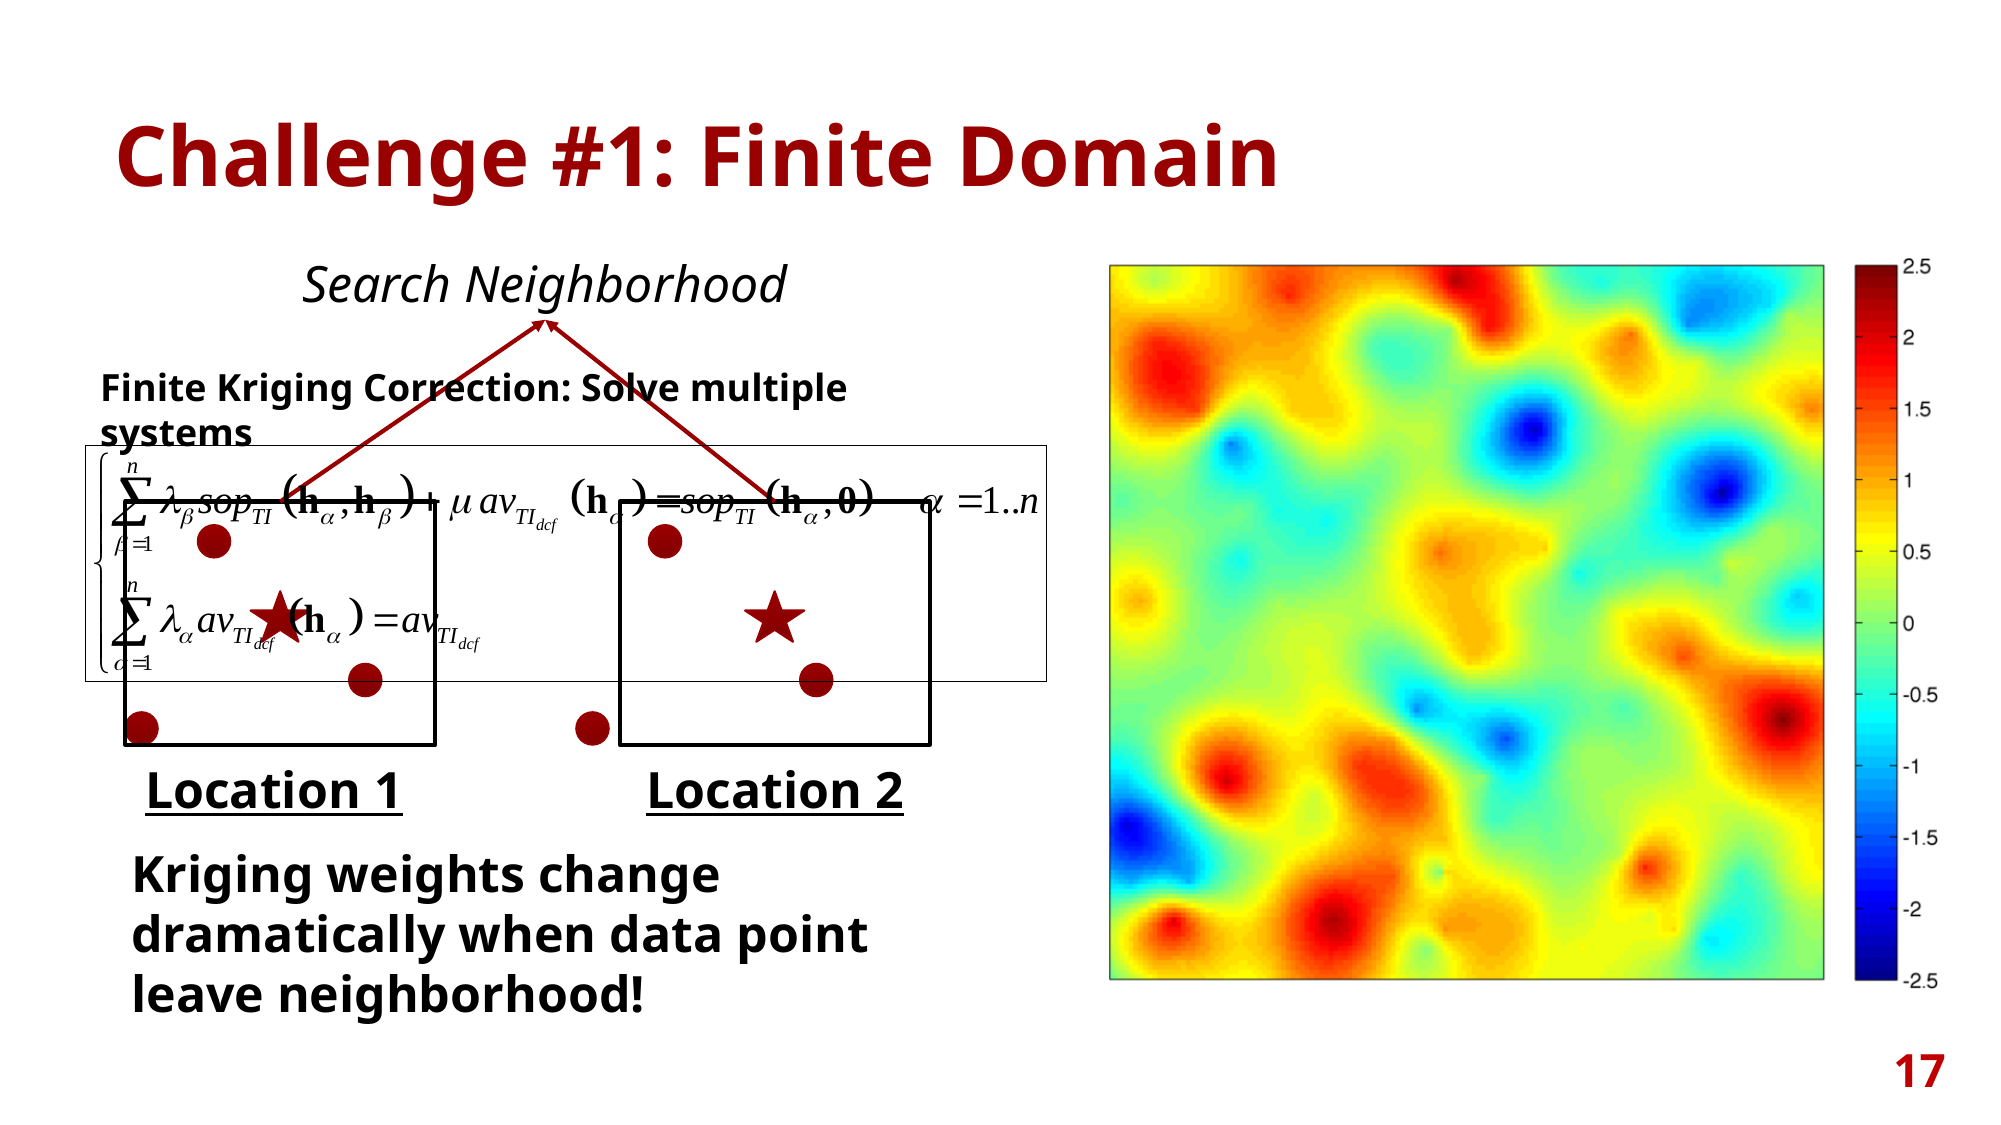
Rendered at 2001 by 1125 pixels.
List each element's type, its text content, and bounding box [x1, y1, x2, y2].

text_box Location 2 [614, 751, 937, 827]
text_box [618, 683, 932, 747]
text_box Kriging weights change dramatically when data point leave neighborhood! [116, 834, 960, 1030]
slide_number 17 [1850, 1042, 1961, 1103]
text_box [544, 320, 776, 444]
text_box Finite Kriging Correction: Solve multiple systems [776, 356, 1023, 444]
text_box Location 1 [112, 751, 436, 827]
picture [1108, 257, 1939, 989]
title Challenge #1: Finite Domain [99, 99, 1524, 211]
text_box Search Neighborhood [287, 245, 803, 320]
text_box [85, 444, 1048, 683]
text_box [575, 711, 610, 746]
text_box [123, 683, 437, 747]
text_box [279, 320, 544, 444]
text_box Finite Kriging Correction: Solve multiple systems [85, 356, 279, 444]
